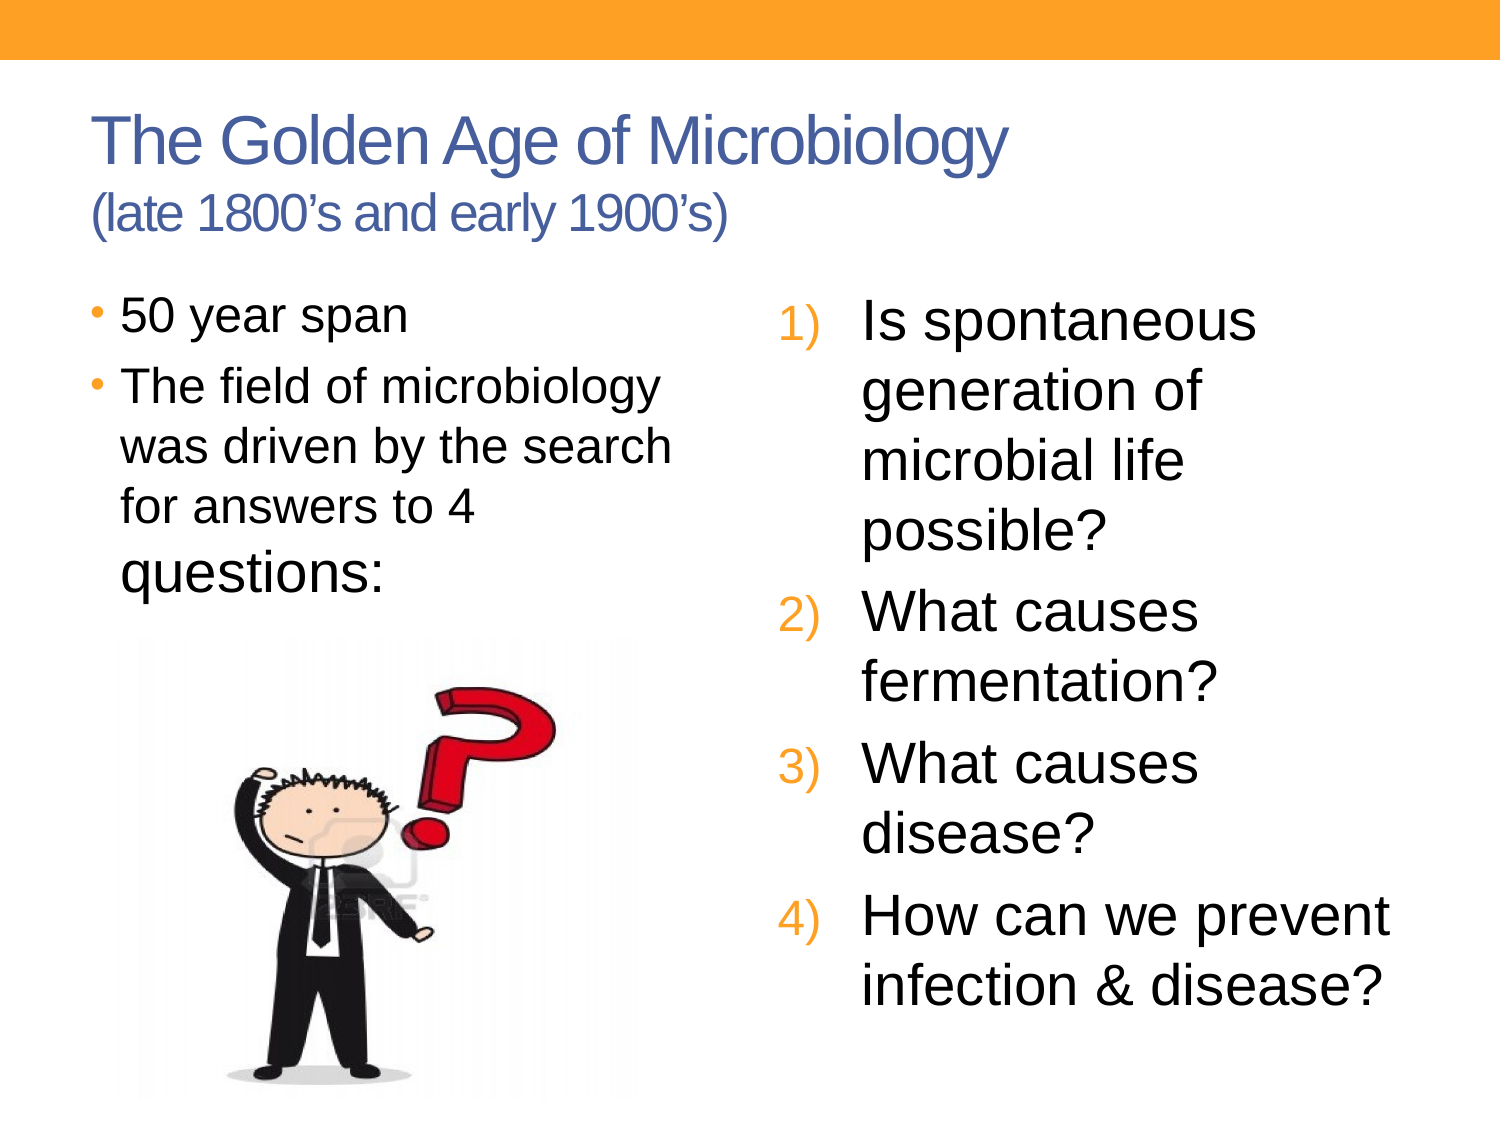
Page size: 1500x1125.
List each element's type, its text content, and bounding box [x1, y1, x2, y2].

picture [99, 637, 638, 1101]
list 50 year span The field of microbiology was driven by the search for answers to 4 questions: [75, 274, 738, 1049]
list Is spontaneous generation of microbial life possible? What causes fermentation? What causes disease? How can we prevent infection & disease? [762, 274, 1425, 1049]
title The Golden Age of Microbiology (late 1800’s and early 1900’s) [75, 87, 1425, 250]
